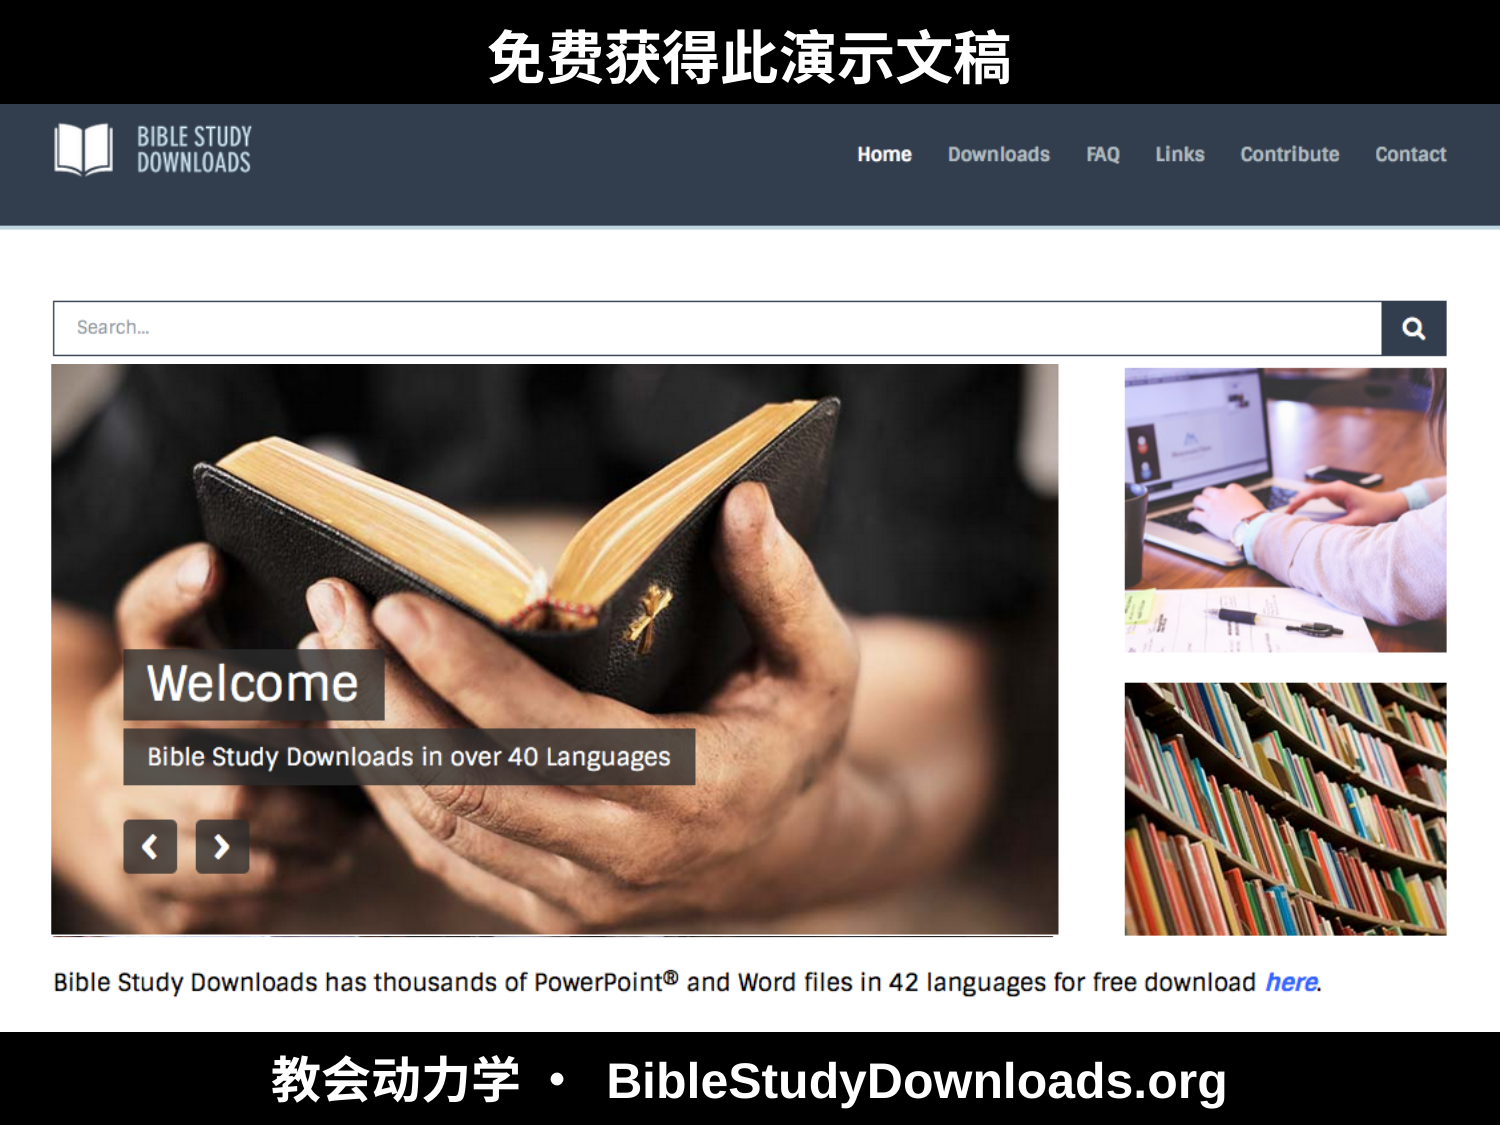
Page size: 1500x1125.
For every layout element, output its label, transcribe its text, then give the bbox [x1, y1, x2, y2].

title 教会动力学 • BibleStudyDownloads.org [0, 1040, 1500, 1125]
text_box 免费获得此演示文稿 [0, 0, 1500, 102]
picture [0, 104, 1500, 1032]
